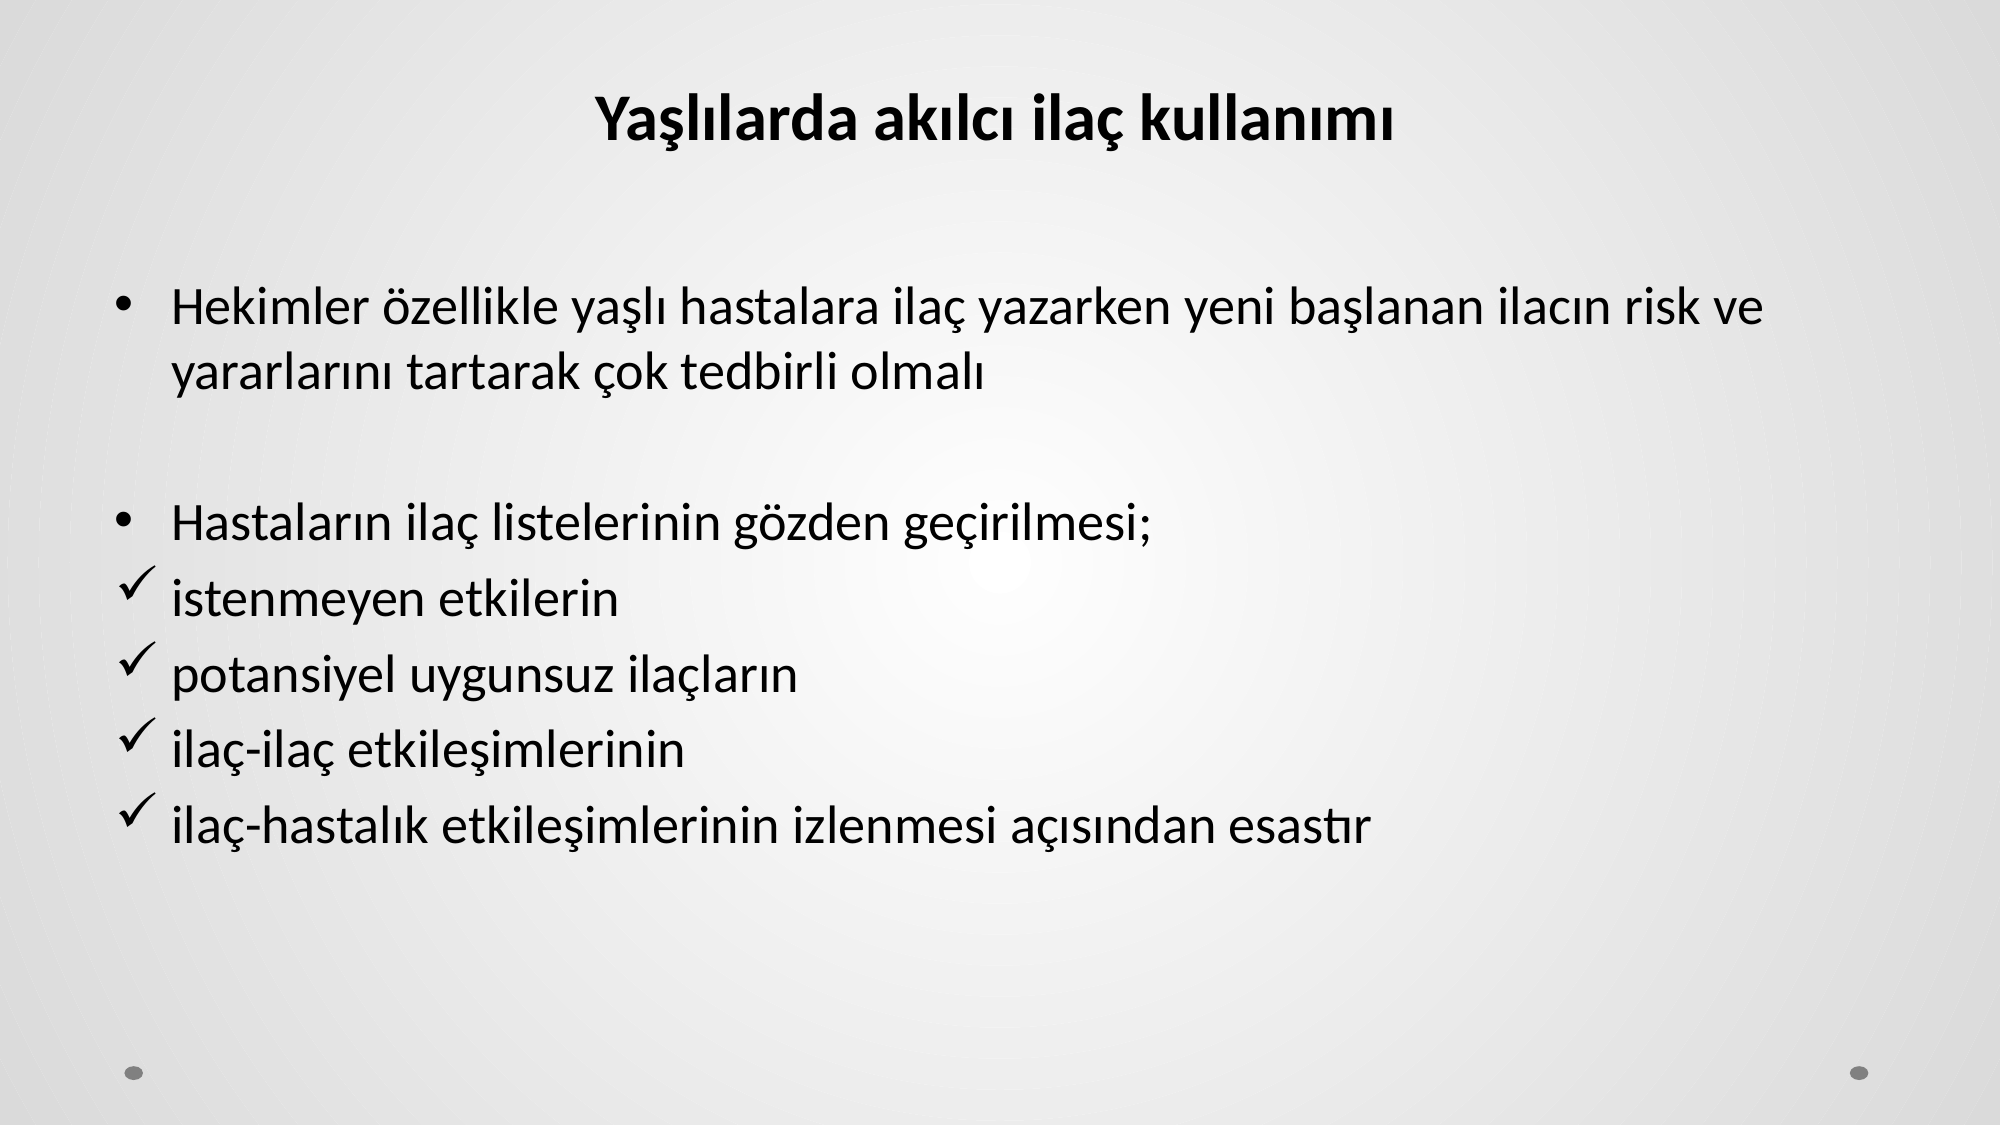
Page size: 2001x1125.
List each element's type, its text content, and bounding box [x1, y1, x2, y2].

title Yaşlılarda akılcı ilaç kullanımı [96, 0, 1897, 162]
list Hekimler özellikle yaşlı hastalara ilaç yazarken yeni başlanan ilacın risk ve yararlarını tartarak çok tedbirli olmalı Hastaların ilaç listelerinin gözden geçirilmesi; istenmeyen etkilerin potansiyel uygunsuz ilaçların ilaç-ilaç etkileşimlerinin ilaç-hastalık etkileşimlerinin izlenmesi açısından esastır [99, 262, 1900, 1005]
